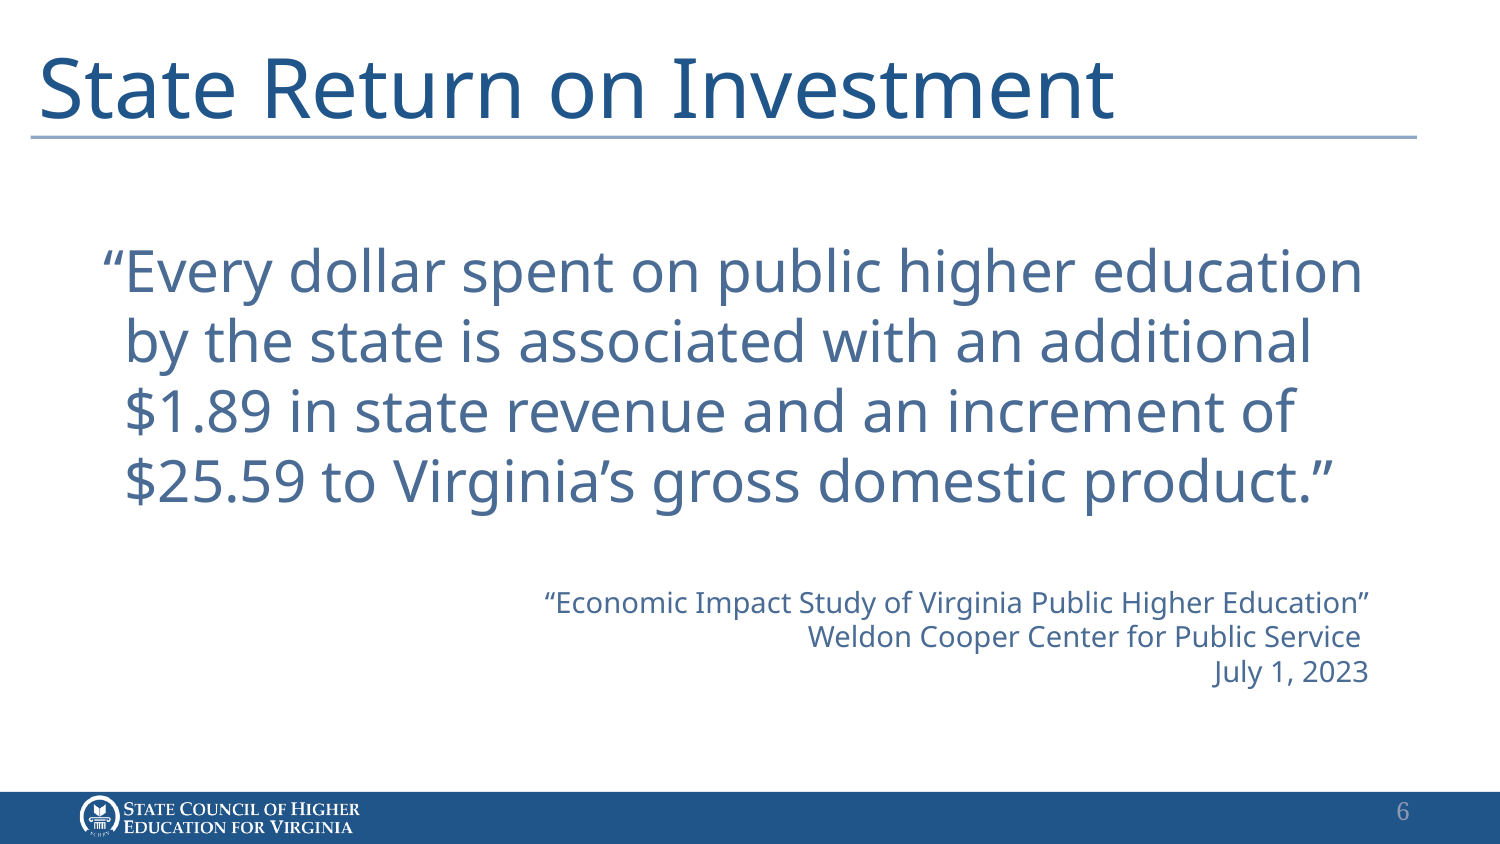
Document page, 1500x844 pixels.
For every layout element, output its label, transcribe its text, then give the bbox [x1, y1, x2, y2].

list “Every dollar spent on public higher education by the state is associated with an additional $1.89 in state revenue and an increment of $25.59 to Virginia’s gross domestic product.” “Economic Impact Study of Virginia Public Higher Education” Weldon Cooper Center for Public Service July 1, 2023 [79, 226, 1385, 735]
title State Return on Investment [23, 35, 1385, 136]
slide_number 6 [1074, 790, 1425, 836]
picture [75, 790, 364, 843]
